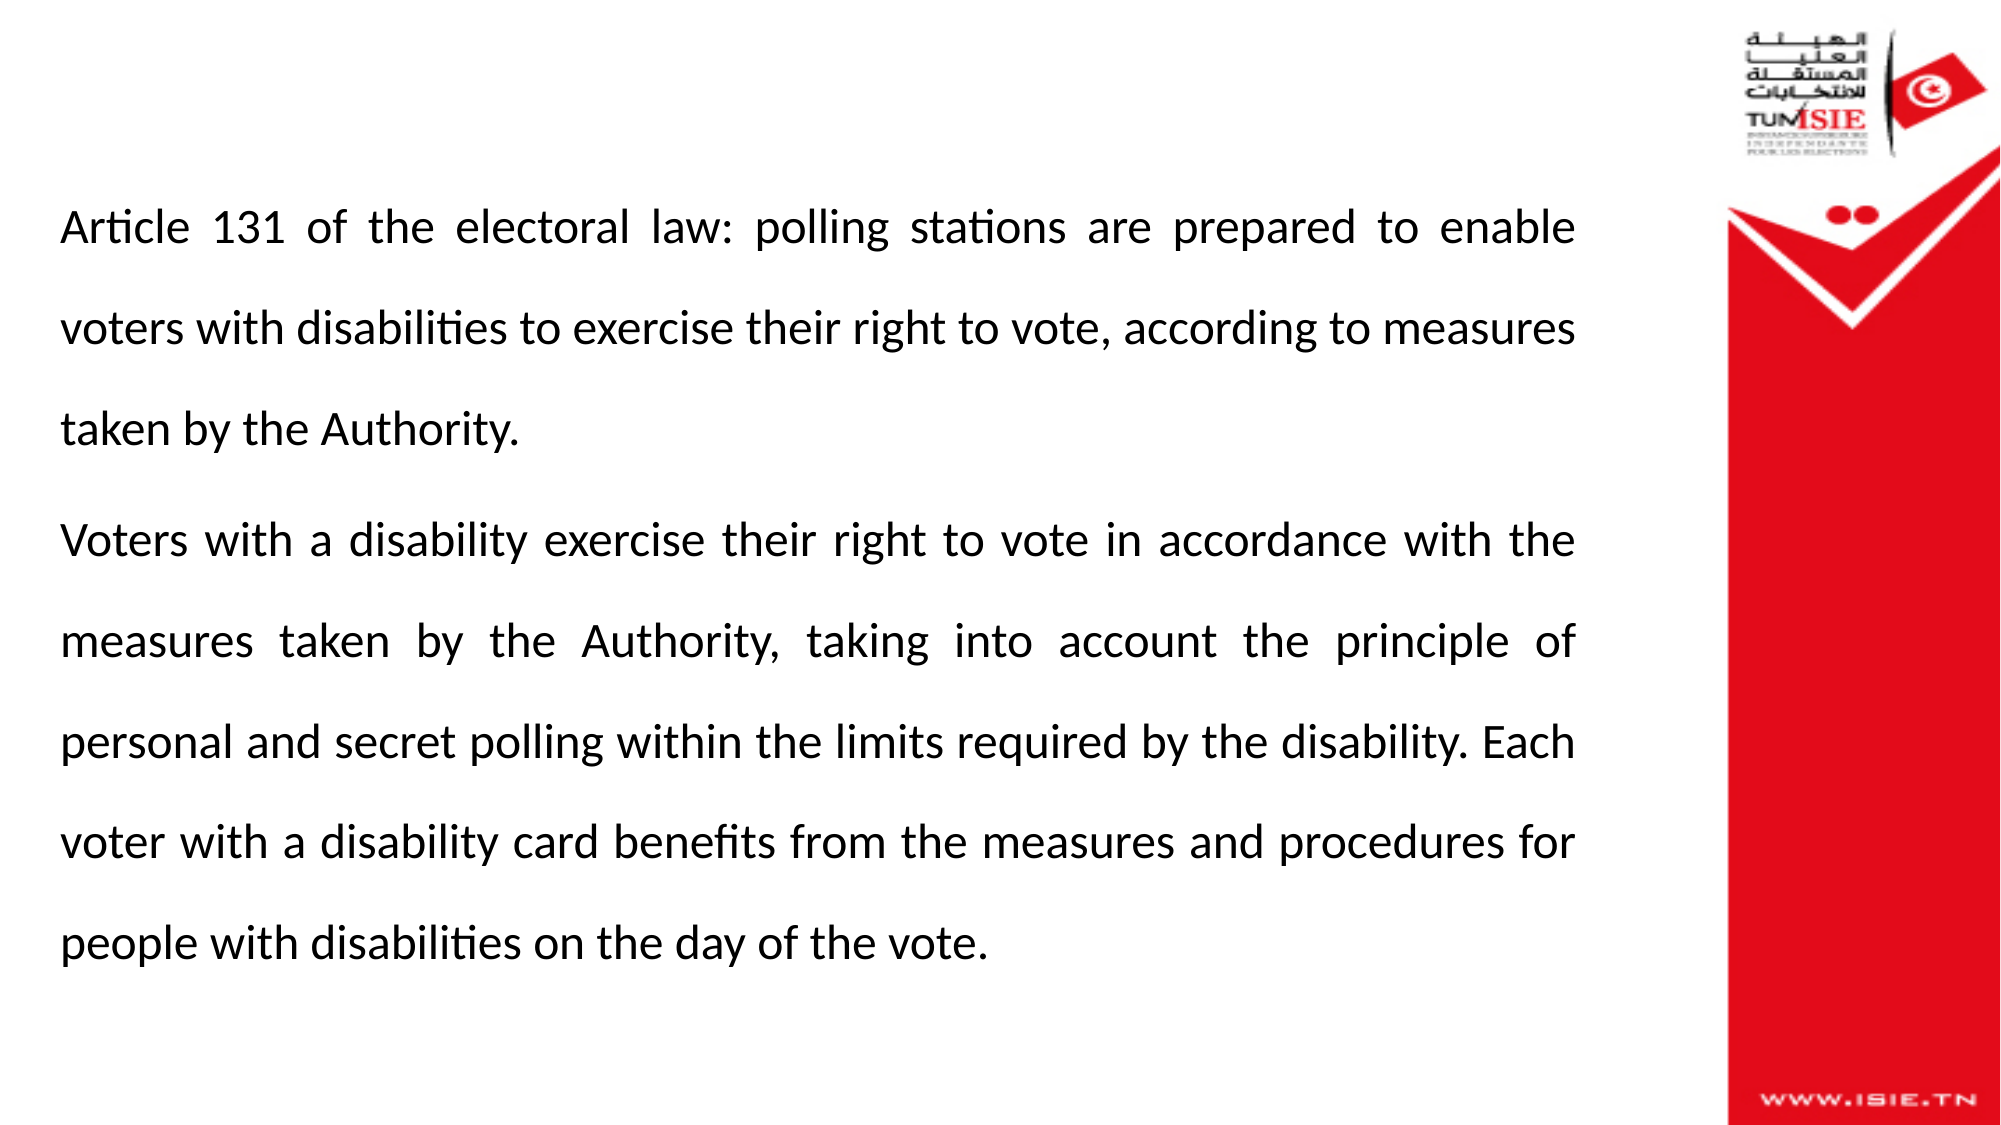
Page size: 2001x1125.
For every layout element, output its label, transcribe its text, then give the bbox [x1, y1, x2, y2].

list Article 131 of the electoral law: polling stations are prepared to enable voters with disabilities to exercise their right to vote, according to measures taken by the Authority. Voters with a disability exercise their right to vote in accordance with the measures taken by the Authority, taking into account the principle of personal and secret polling within the limits required by the disability. Each voter with a disability card benefits from the measures and procedures for people with disabilities on the day of the vote. [44, 145, 1592, 987]
picture [0, 0, 2001, 1125]
